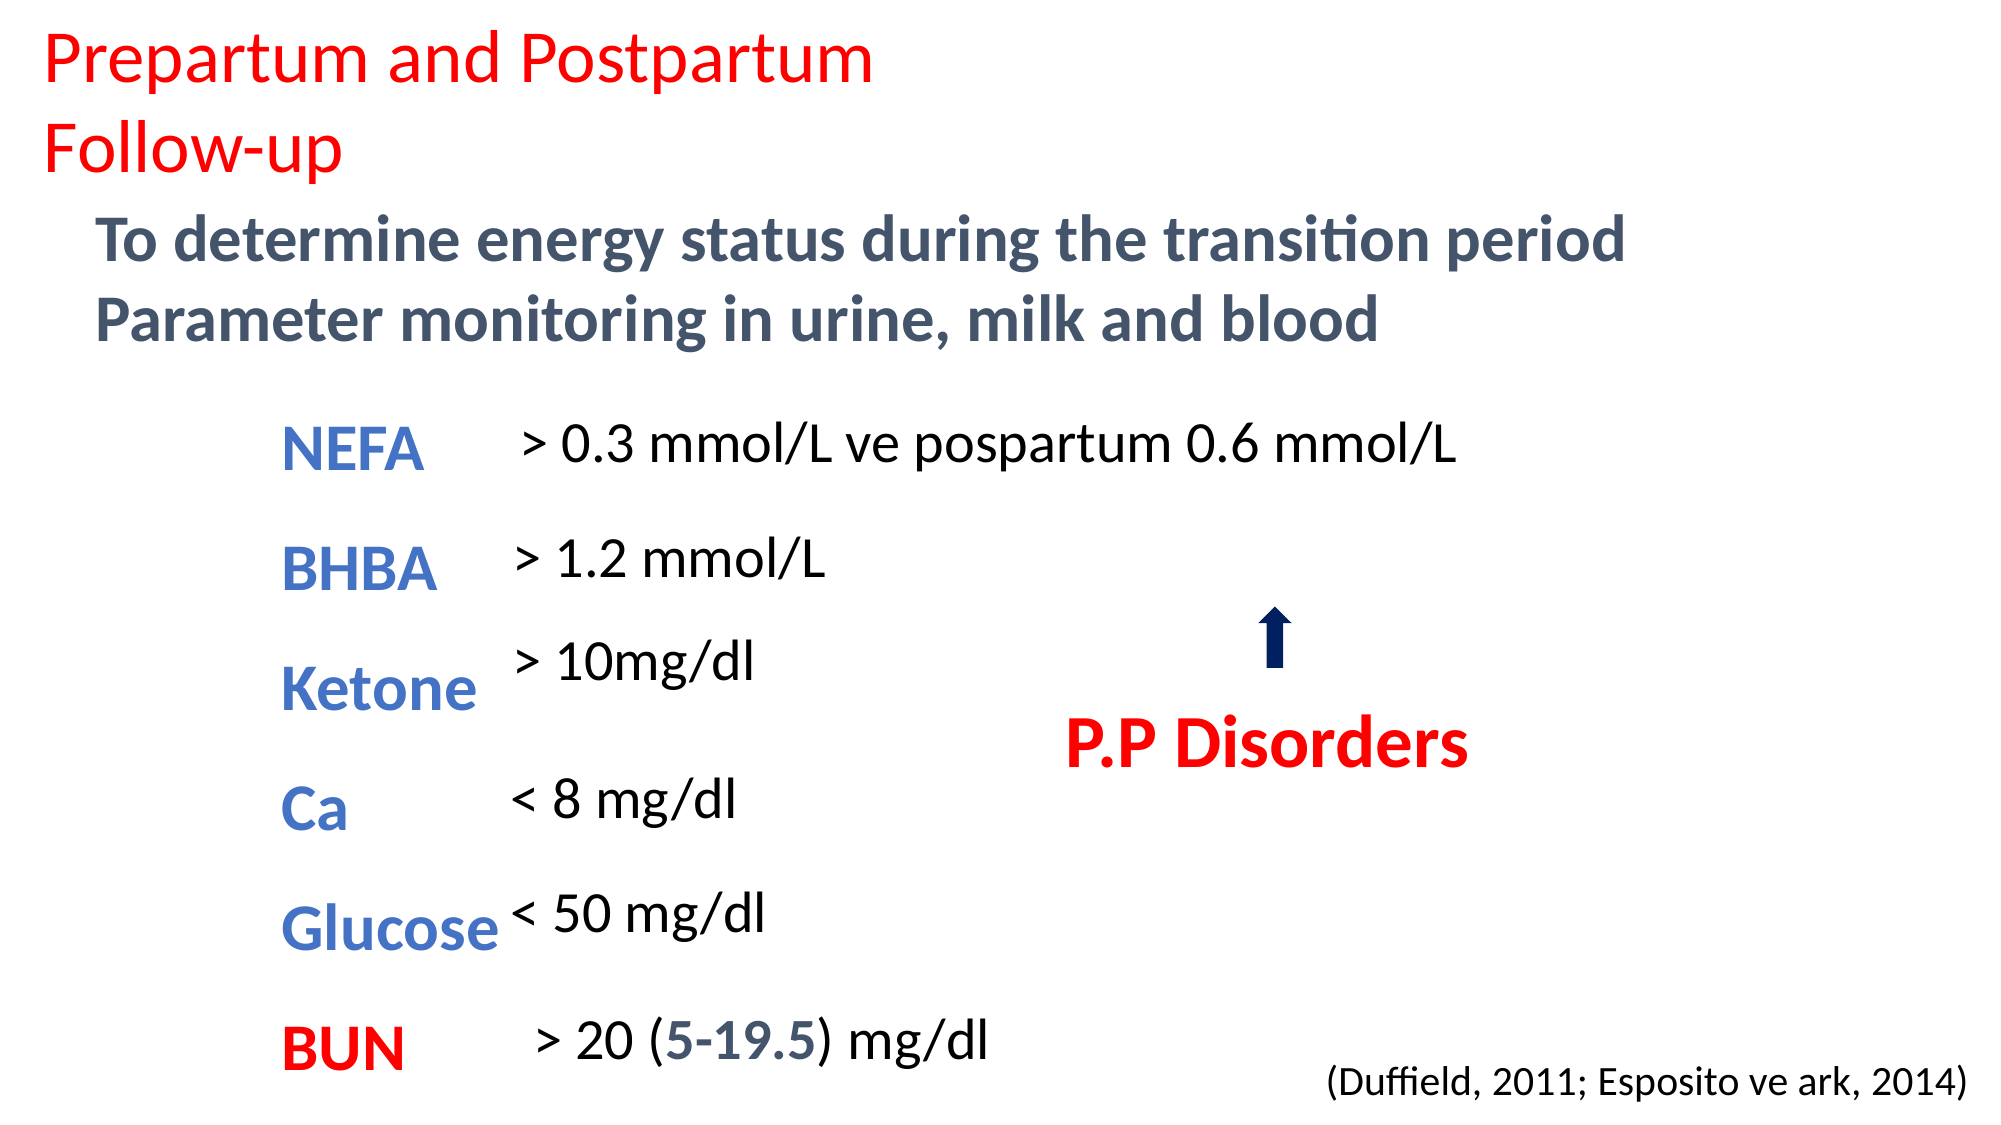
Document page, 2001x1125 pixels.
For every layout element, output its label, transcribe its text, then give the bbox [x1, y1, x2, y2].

text_box < 8 mg/dl [496, 752, 919, 838]
text_box > 0.3 mmol/L ve pospartum 0.6 mmol/L [504, 396, 1486, 482]
text_box > 1.2 mmol/L [497, 511, 921, 597]
text_box < 50 mg/dl [496, 866, 919, 952]
text_box > 20 (5-19.5) mg/dl [518, 993, 1058, 1079]
text_box Prepartum and Postpartum Follow-up [28, 0, 1085, 195]
text_box P.P Disorders [1050, 684, 1485, 790]
text_box [1255, 605, 1295, 670]
text_box To determine energy status during the transition period Parameter monitoring in urine, milk and blood [80, 187, 1702, 363]
text_box (Duffield, 2011; Esposito ve ark, 2014) [1310, 1046, 2000, 1112]
text_box NEFA BHBA Ketone Ca Glucose BUN [266, 363, 515, 1125]
text_box > 10mg/dl [497, 615, 895, 700]
